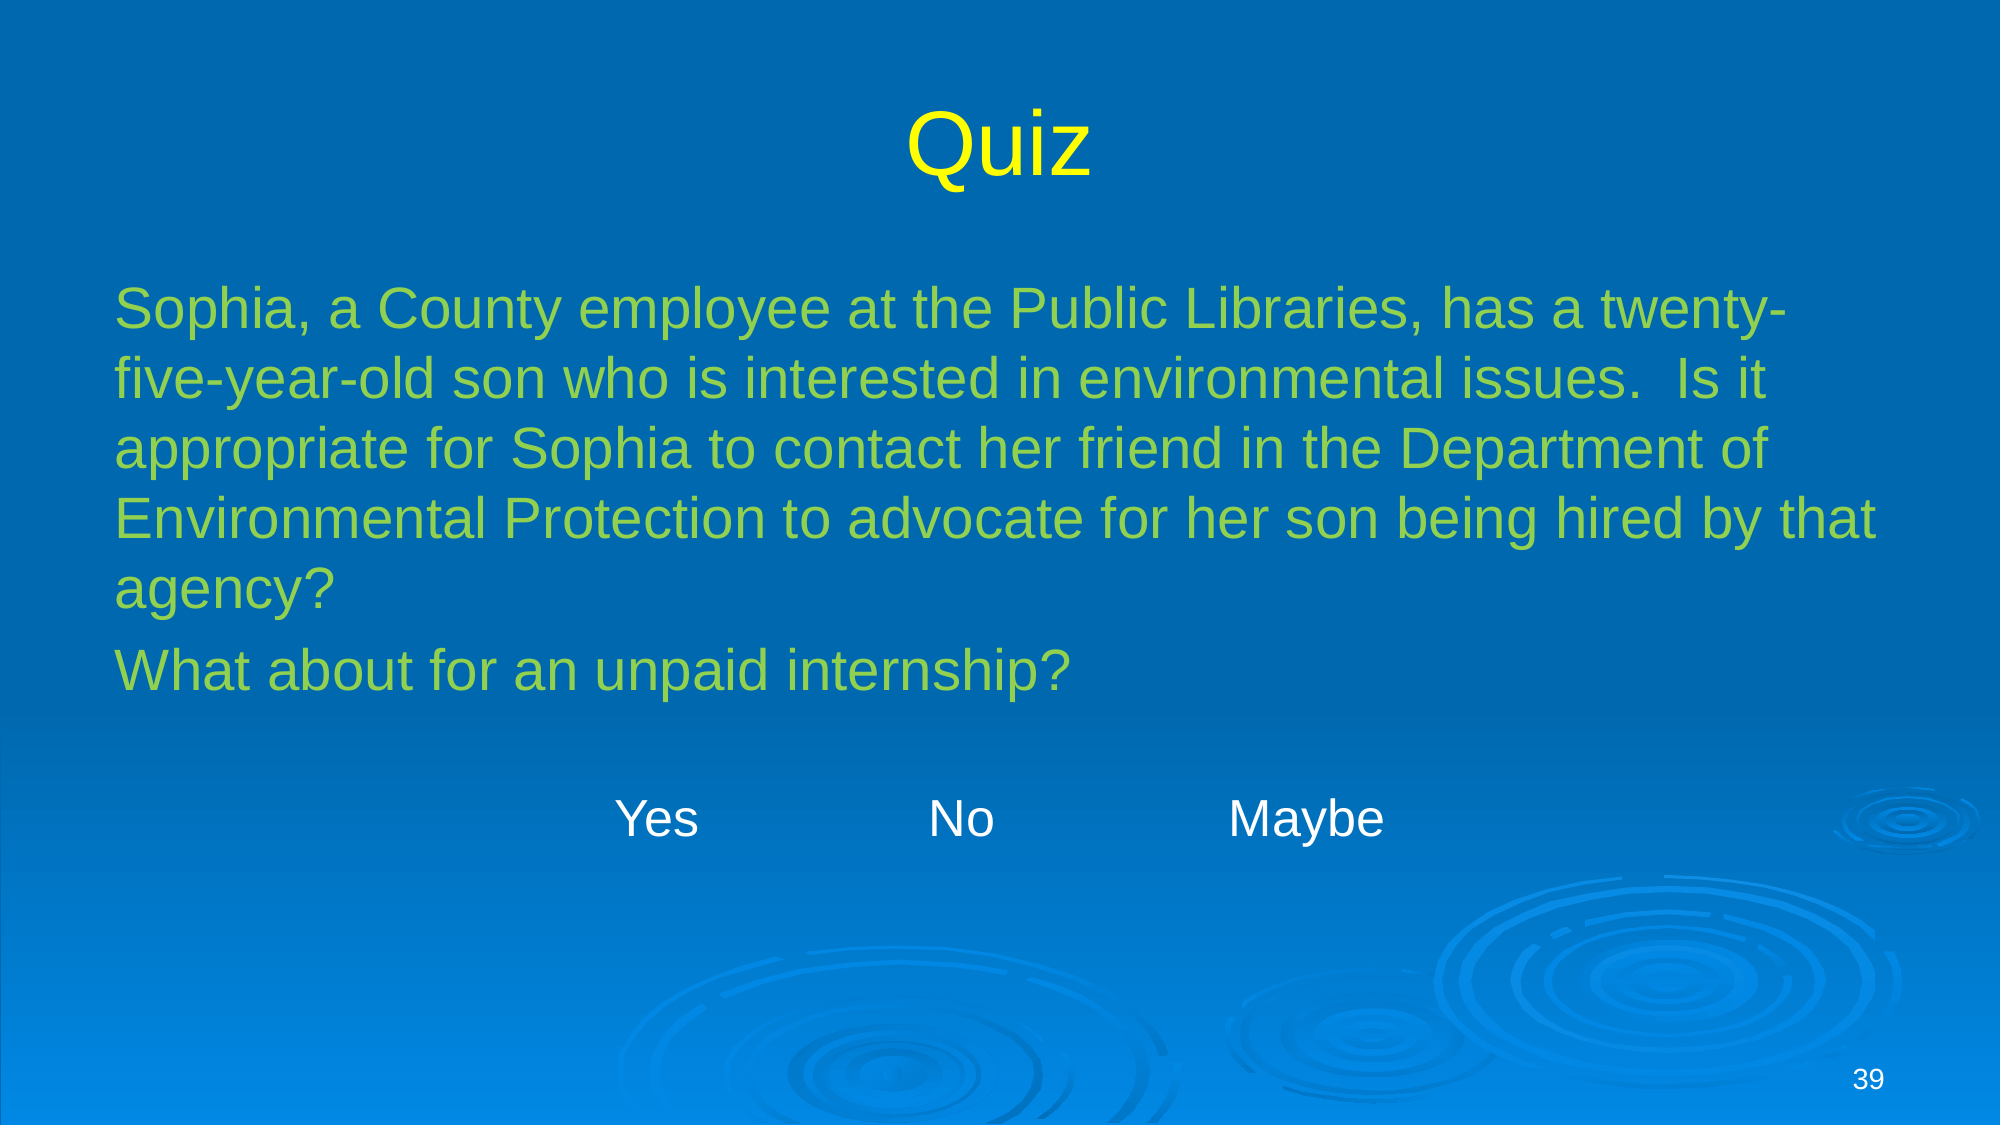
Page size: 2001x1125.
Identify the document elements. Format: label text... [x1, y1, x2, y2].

list Sophia, a County employee at the Public Libraries, has a twenty-five-year-old son who is interested in environmental issues. Is it appropriate for Sophia to contact her friend in the Department of Environmental Protection to advocate for her son being hired by that agency? What about for an unpaid internship? Yes No Maybe [99, 262, 1900, 1005]
slide_number 39 [1433, 1024, 1900, 1103]
title Quiz [99, 45, 1900, 233]
